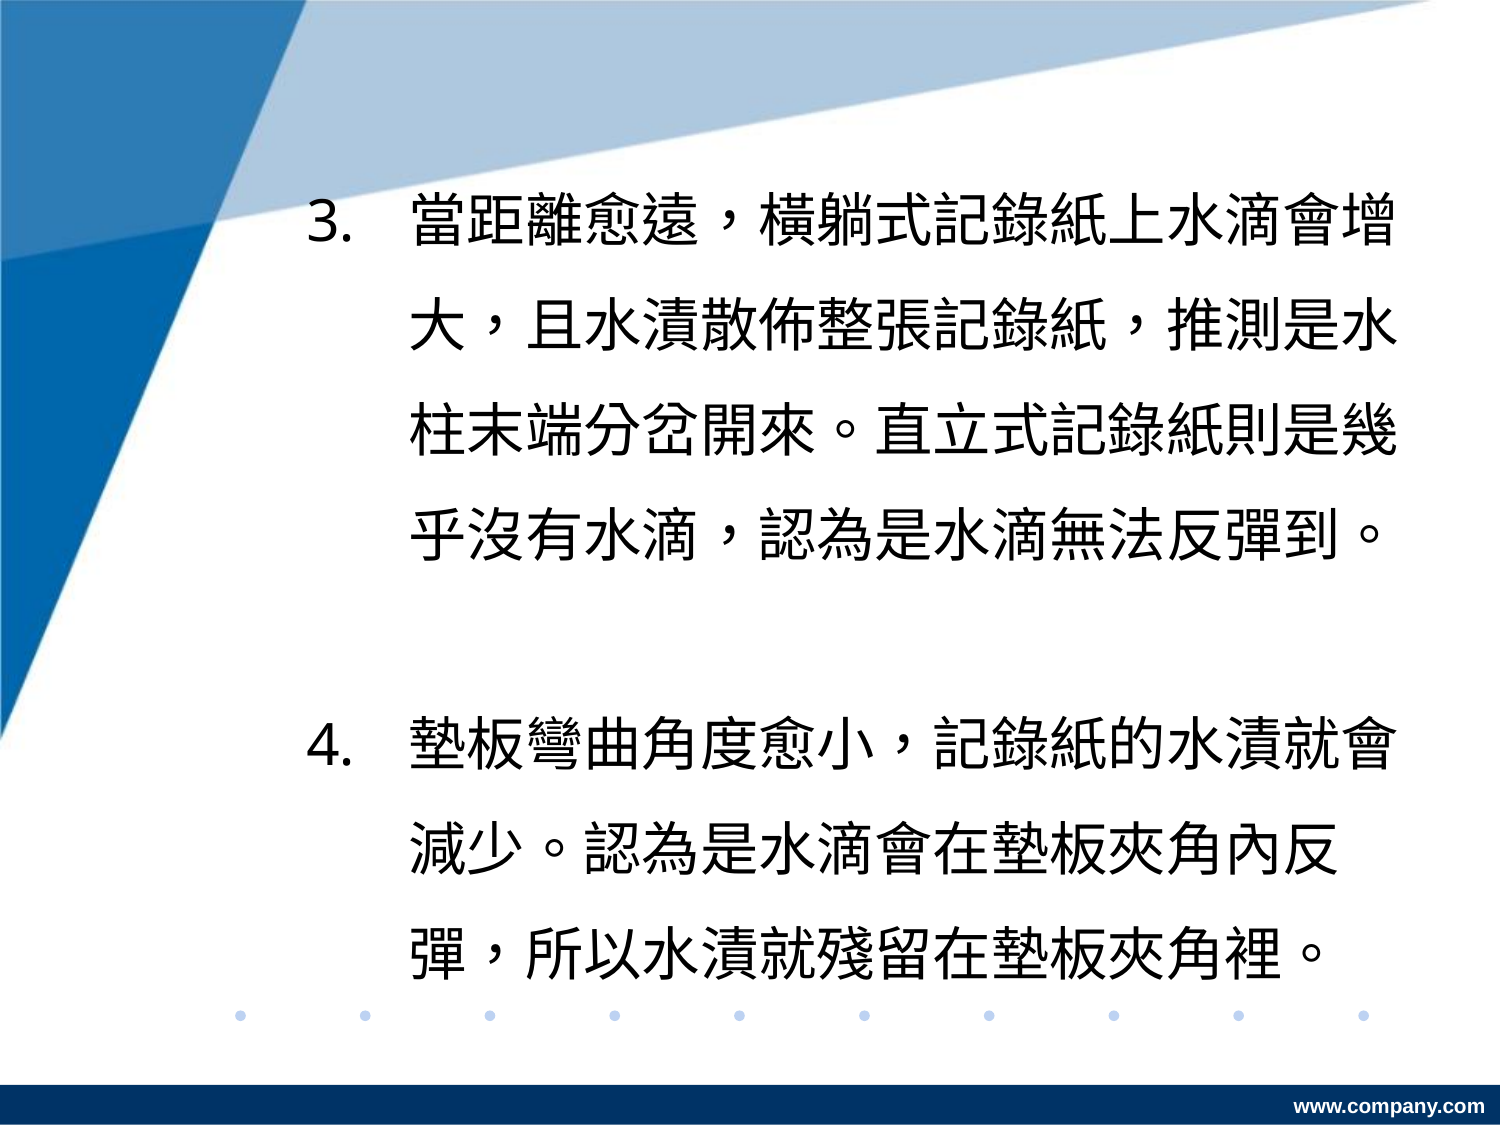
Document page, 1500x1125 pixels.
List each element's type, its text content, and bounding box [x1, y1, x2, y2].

picture [0, 0, 1500, 842]
text_box 當距離愈遠，橫躺式記錄紙上水滴會增大，且水漬散佈整張記錄紙，推測是水柱末端分岔開來。直立式記錄紙則是幾乎沒有水滴，認為是水滴無法反彈到。 墊板彎曲角度愈小，記錄紙的水漬就會減少。認為是水滴會在墊板夾角內反彈，所以水漬就殘留在墊板夾角裡。 [291, 140, 1443, 995]
